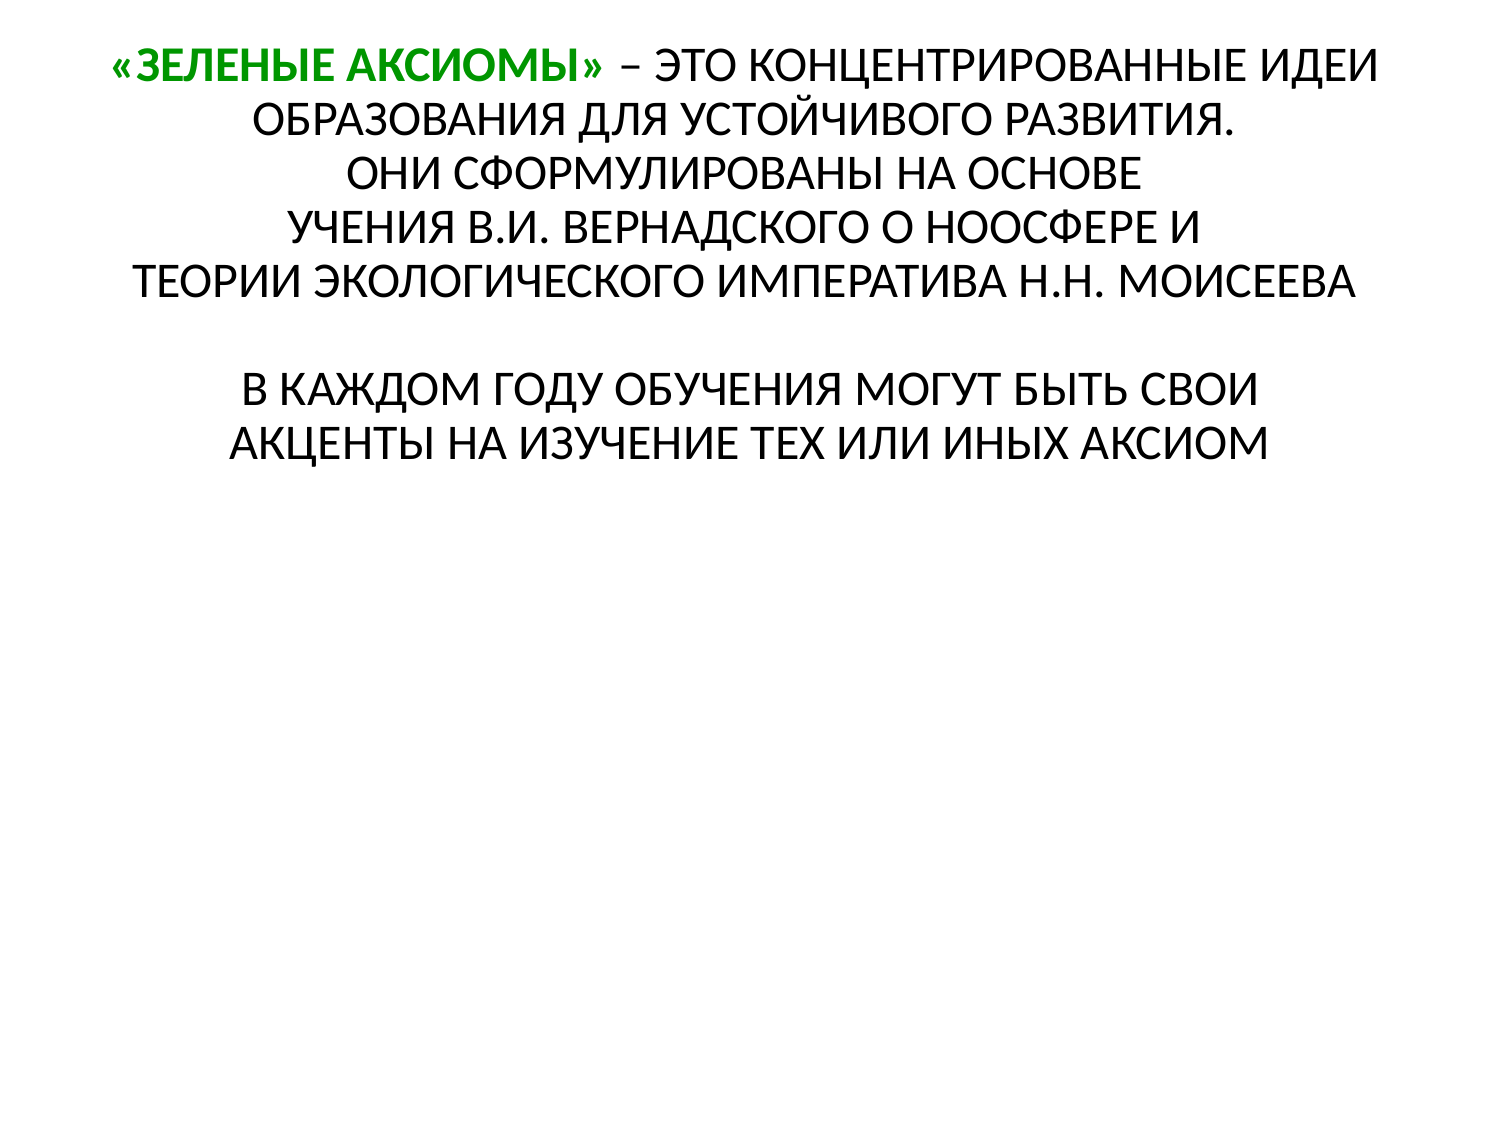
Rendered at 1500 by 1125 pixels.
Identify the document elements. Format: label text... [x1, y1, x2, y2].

text_box «ЗЕЛЕНЫЕ АКСИОМЫ» – ЭТО КОНЦЕНТРИРОВАННЫЕ ИДЕИ ОБРАЗОВАНИЯ ДЛЯ УСТОЙЧИВОГО РАЗВИТИЯ. ОНИ СФОРМУЛИРОВАНЫ НА ОСНОВЕ УЧЕНИЯ В.И. ВЕРНАДСКОГО О НООСФЕРЕ И ТЕОРИИ ЭКОЛОГИЧЕСКОГО ИМПЕРАТИВА Н.Н. МОИСЕЕВА В КАЖДОМ ГОДУ ОБУЧЕНИЯ МОГУТ БЫТЬ СВОИ АКЦЕНТЫ НА ИЗУЧЕНИЕ ТЕХ ИЛИ ИНЫХ АКСИОМ [94, 30, 1407, 532]
